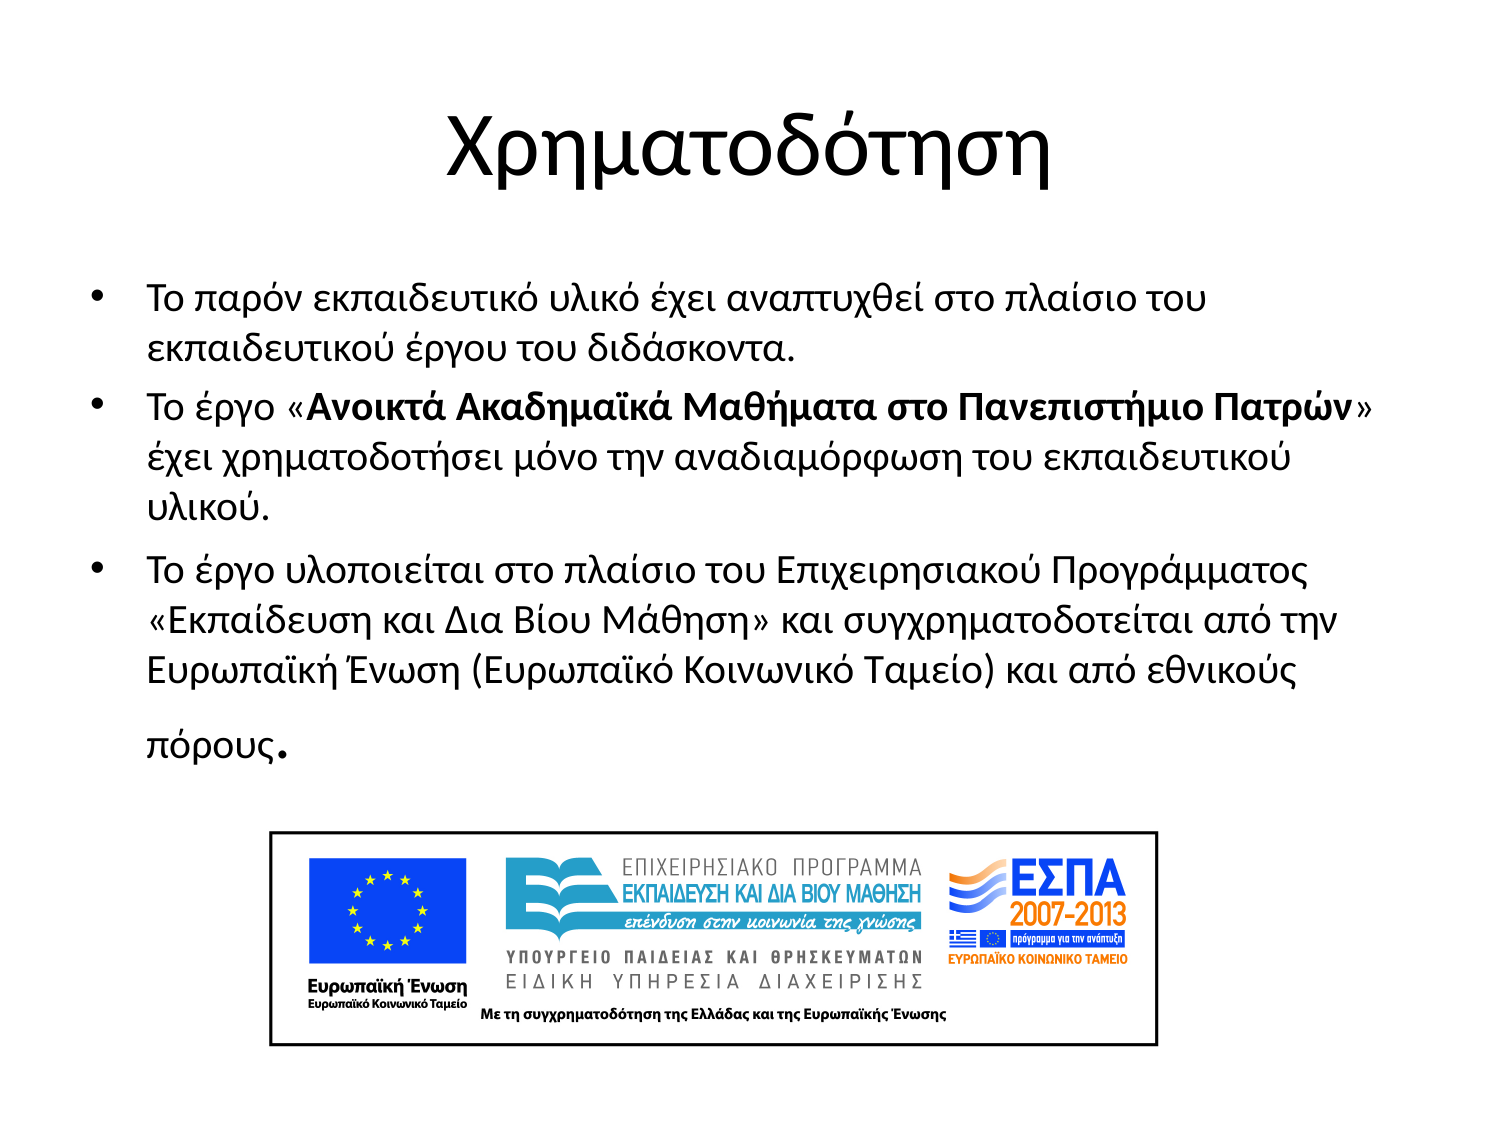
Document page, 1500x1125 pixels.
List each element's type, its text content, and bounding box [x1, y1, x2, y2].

picture [262, 824, 1166, 1053]
title Χρηματοδότηση [75, 45, 1425, 233]
list Το παρόν εκπαιδευτικό υλικό έχει αναπτυχθεί στo πλαίσιo του εκπαιδευτικού έργου του διδάσκοντα. Το έργο «Ανοικτά Ακαδημαϊκά Μαθήματα στο Πανεπιστήμιο Πατρών» έχει χρηματοδοτήσει μόνο την αναδιαμόρφωση του εκπαιδευτικού υλικού. Το έργο υλοποιείται στο πλαίσιο του Επιχειρησιακού Προγράμματος «Εκπαίδευση και Δια Βίου Μάθηση» και συγχρηματοδοτείται από την Ευρωπαϊκή Ένωση (Ευρωπαϊκό Κοινωνικό Ταμείο) και από εθνικούς πόρους. [75, 262, 1425, 1005]
